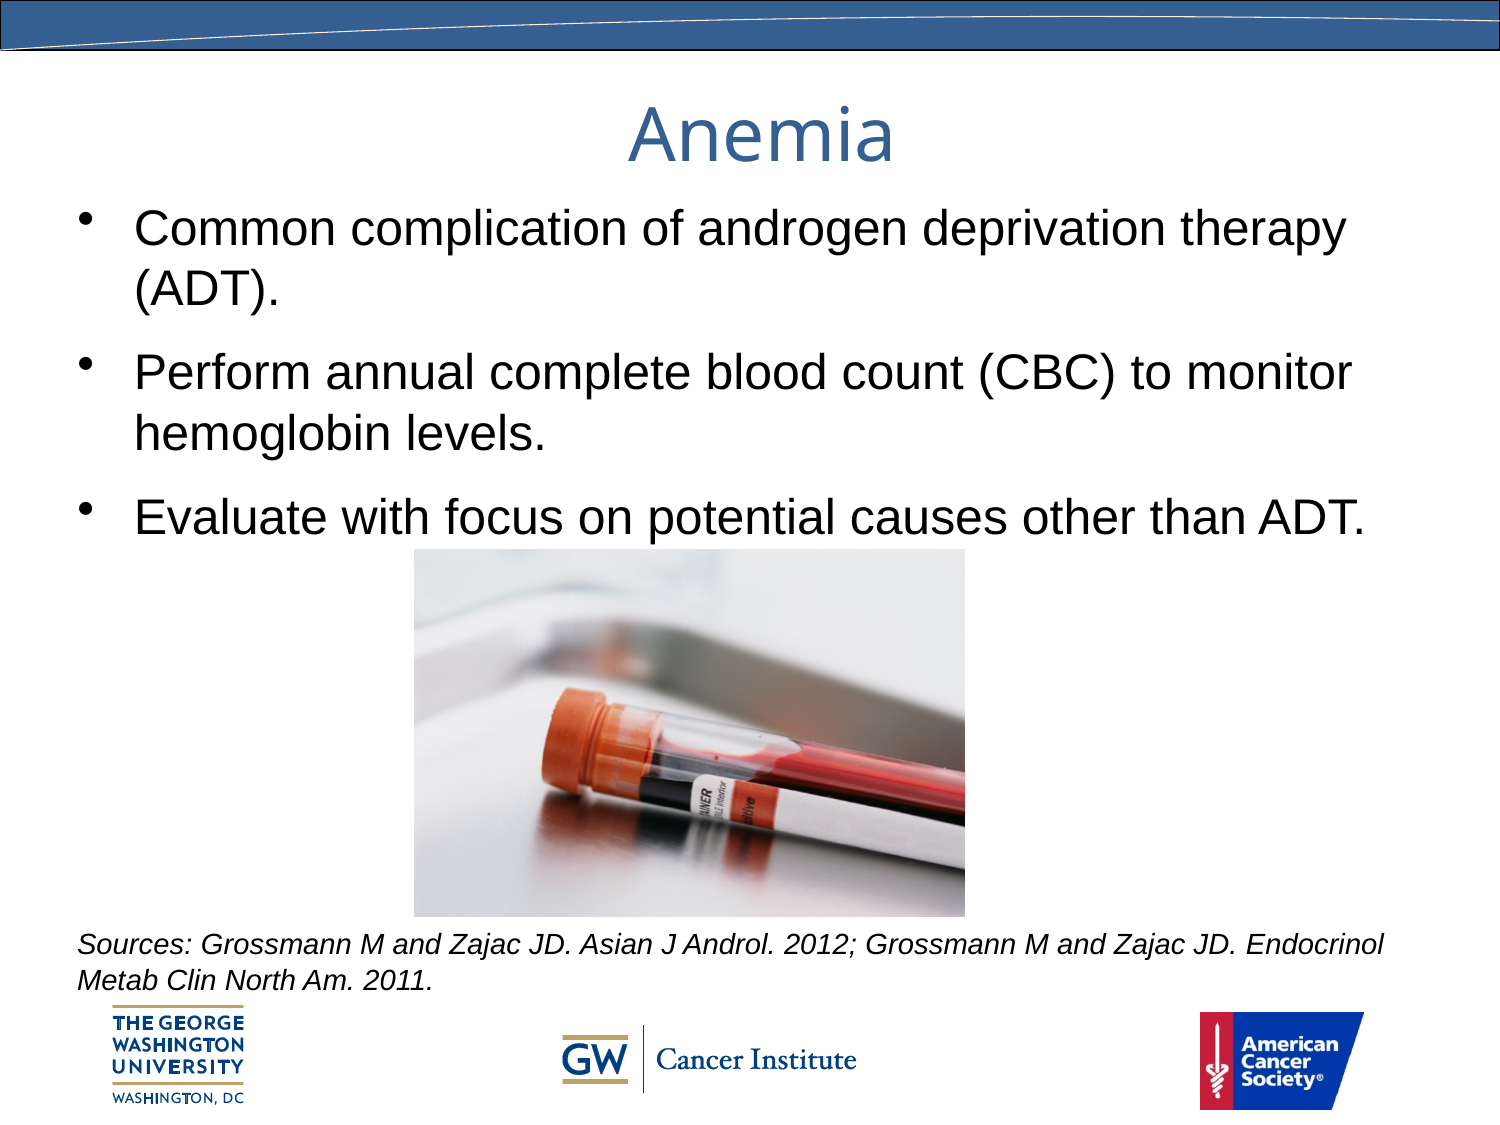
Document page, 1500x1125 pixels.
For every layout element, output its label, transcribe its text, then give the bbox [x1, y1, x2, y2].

list Common complication of androgen deprivation therapy (ADT). Perform annual complete blood count (CBC) to monitor hemoglobin levels. Evaluate with focus on potential causes other than ADT. [62, 187, 1450, 613]
title Anemia [87, 37, 1438, 187]
picture [1200, 1012, 1364, 1110]
picture [413, 549, 965, 918]
text_box Sources: Grossmann M and Zajac JD. Asian J Androl. 2012; Grossmann M and Zajac JD. Endocrinol Metab Clin North Am. 2011. [62, 918, 1413, 1004]
